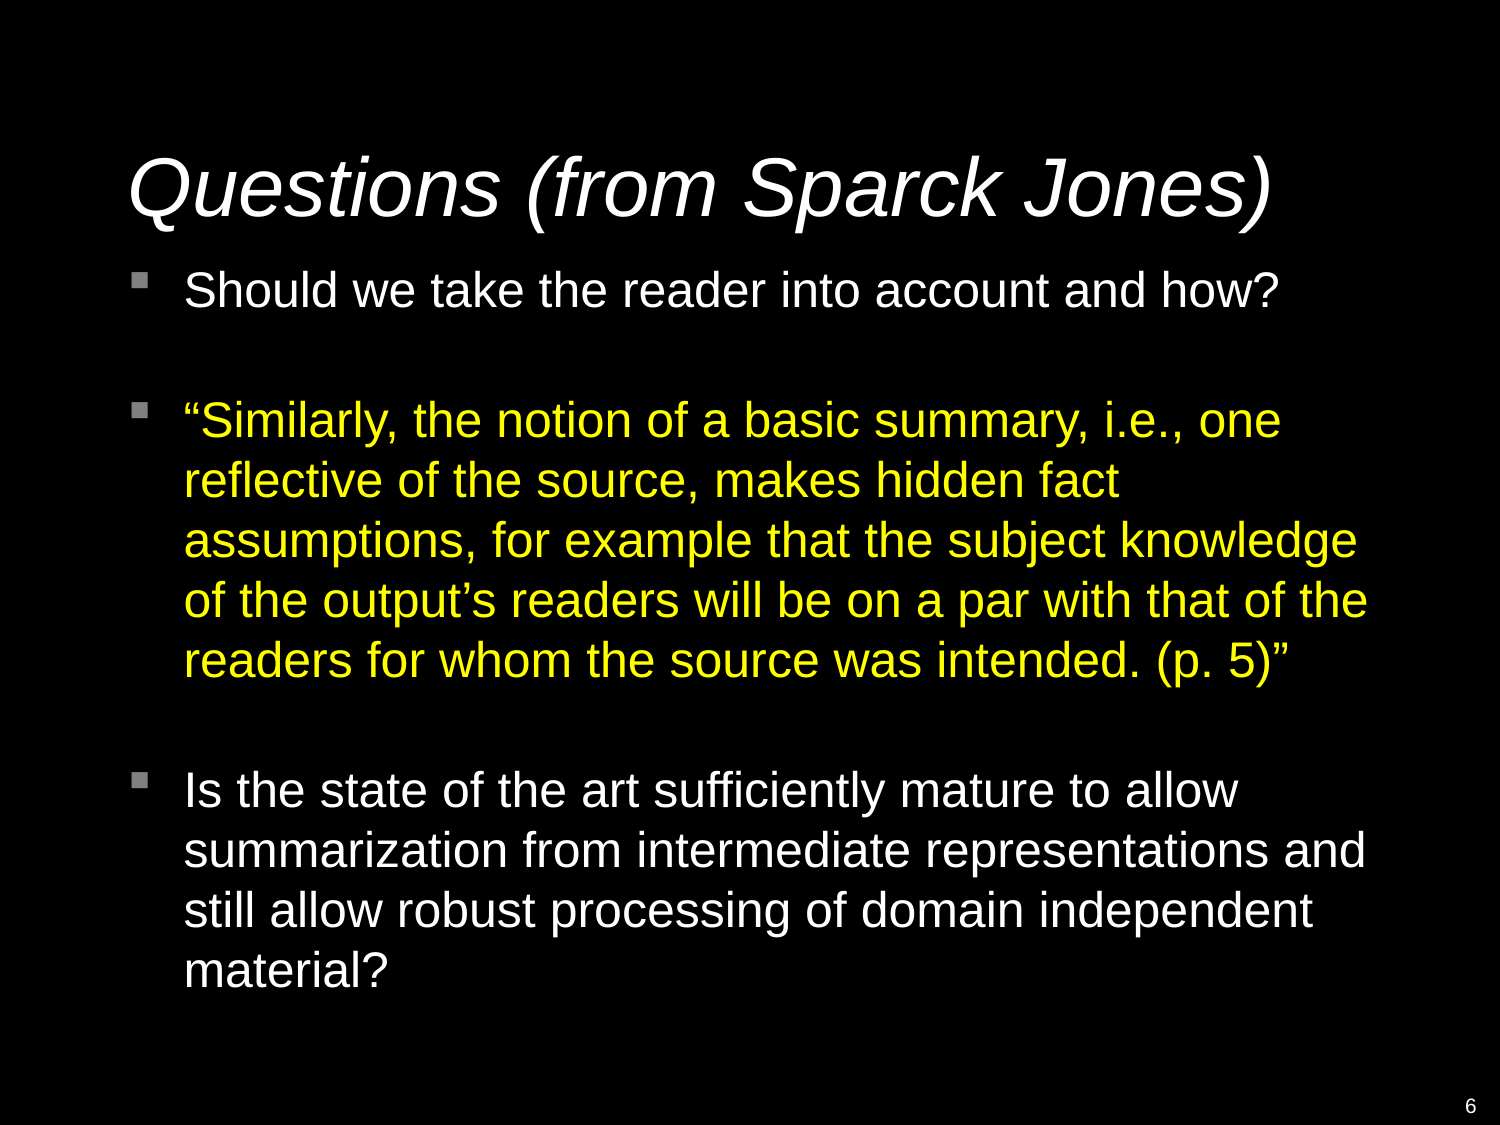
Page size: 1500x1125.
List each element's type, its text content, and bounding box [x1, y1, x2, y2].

title Questions (from Sparck Jones) [111, 77, 1388, 249]
list Should we take the reader into account and how? “Similarly, the notion of a basic summary, i.e., one reflective of the source, makes hidden fact assumptions, for example that the subject knowledge of the output’s readers will be on a par with that of the readers for whom the source was intended. (p. 5)” Is the state of the art sufficiently mature to allow summarization from intermediate representations and still allow robust processing of domain independent material? [111, 249, 1388, 1001]
